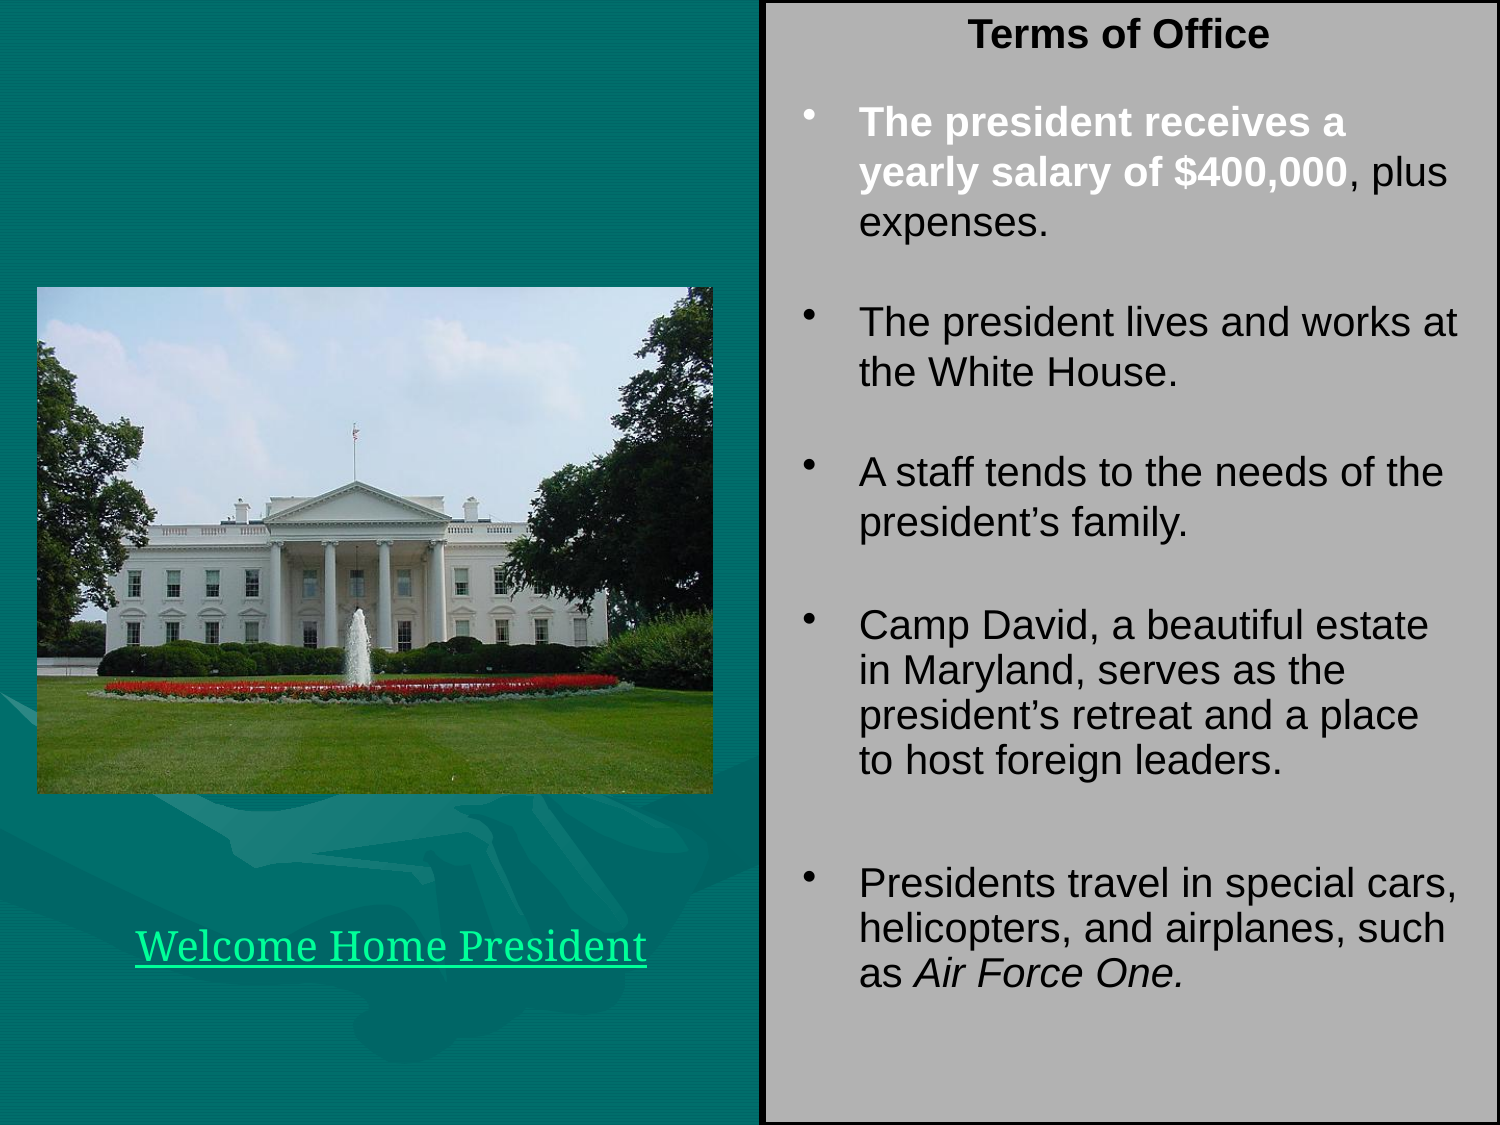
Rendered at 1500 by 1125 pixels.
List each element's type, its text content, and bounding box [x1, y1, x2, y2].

text_box [762, 0, 1500, 1125]
text_box Terms of Office [899, 0, 1350, 95]
text_box The president receives a yearly salary of $400,000, plus expenses. The president lives and works at the White House. A staff tends to the needs of the president’s family. Camp David, a beautiful estate in Maryland, serves as the president’s retreat and a place to host foreign leaders. Presidents travel in special cars, helicopters, and airplanes, such as Air Force One. [787, 87, 1475, 1063]
picture [37, 287, 713, 794]
text_box Welcome Home President [120, 912, 662, 985]
